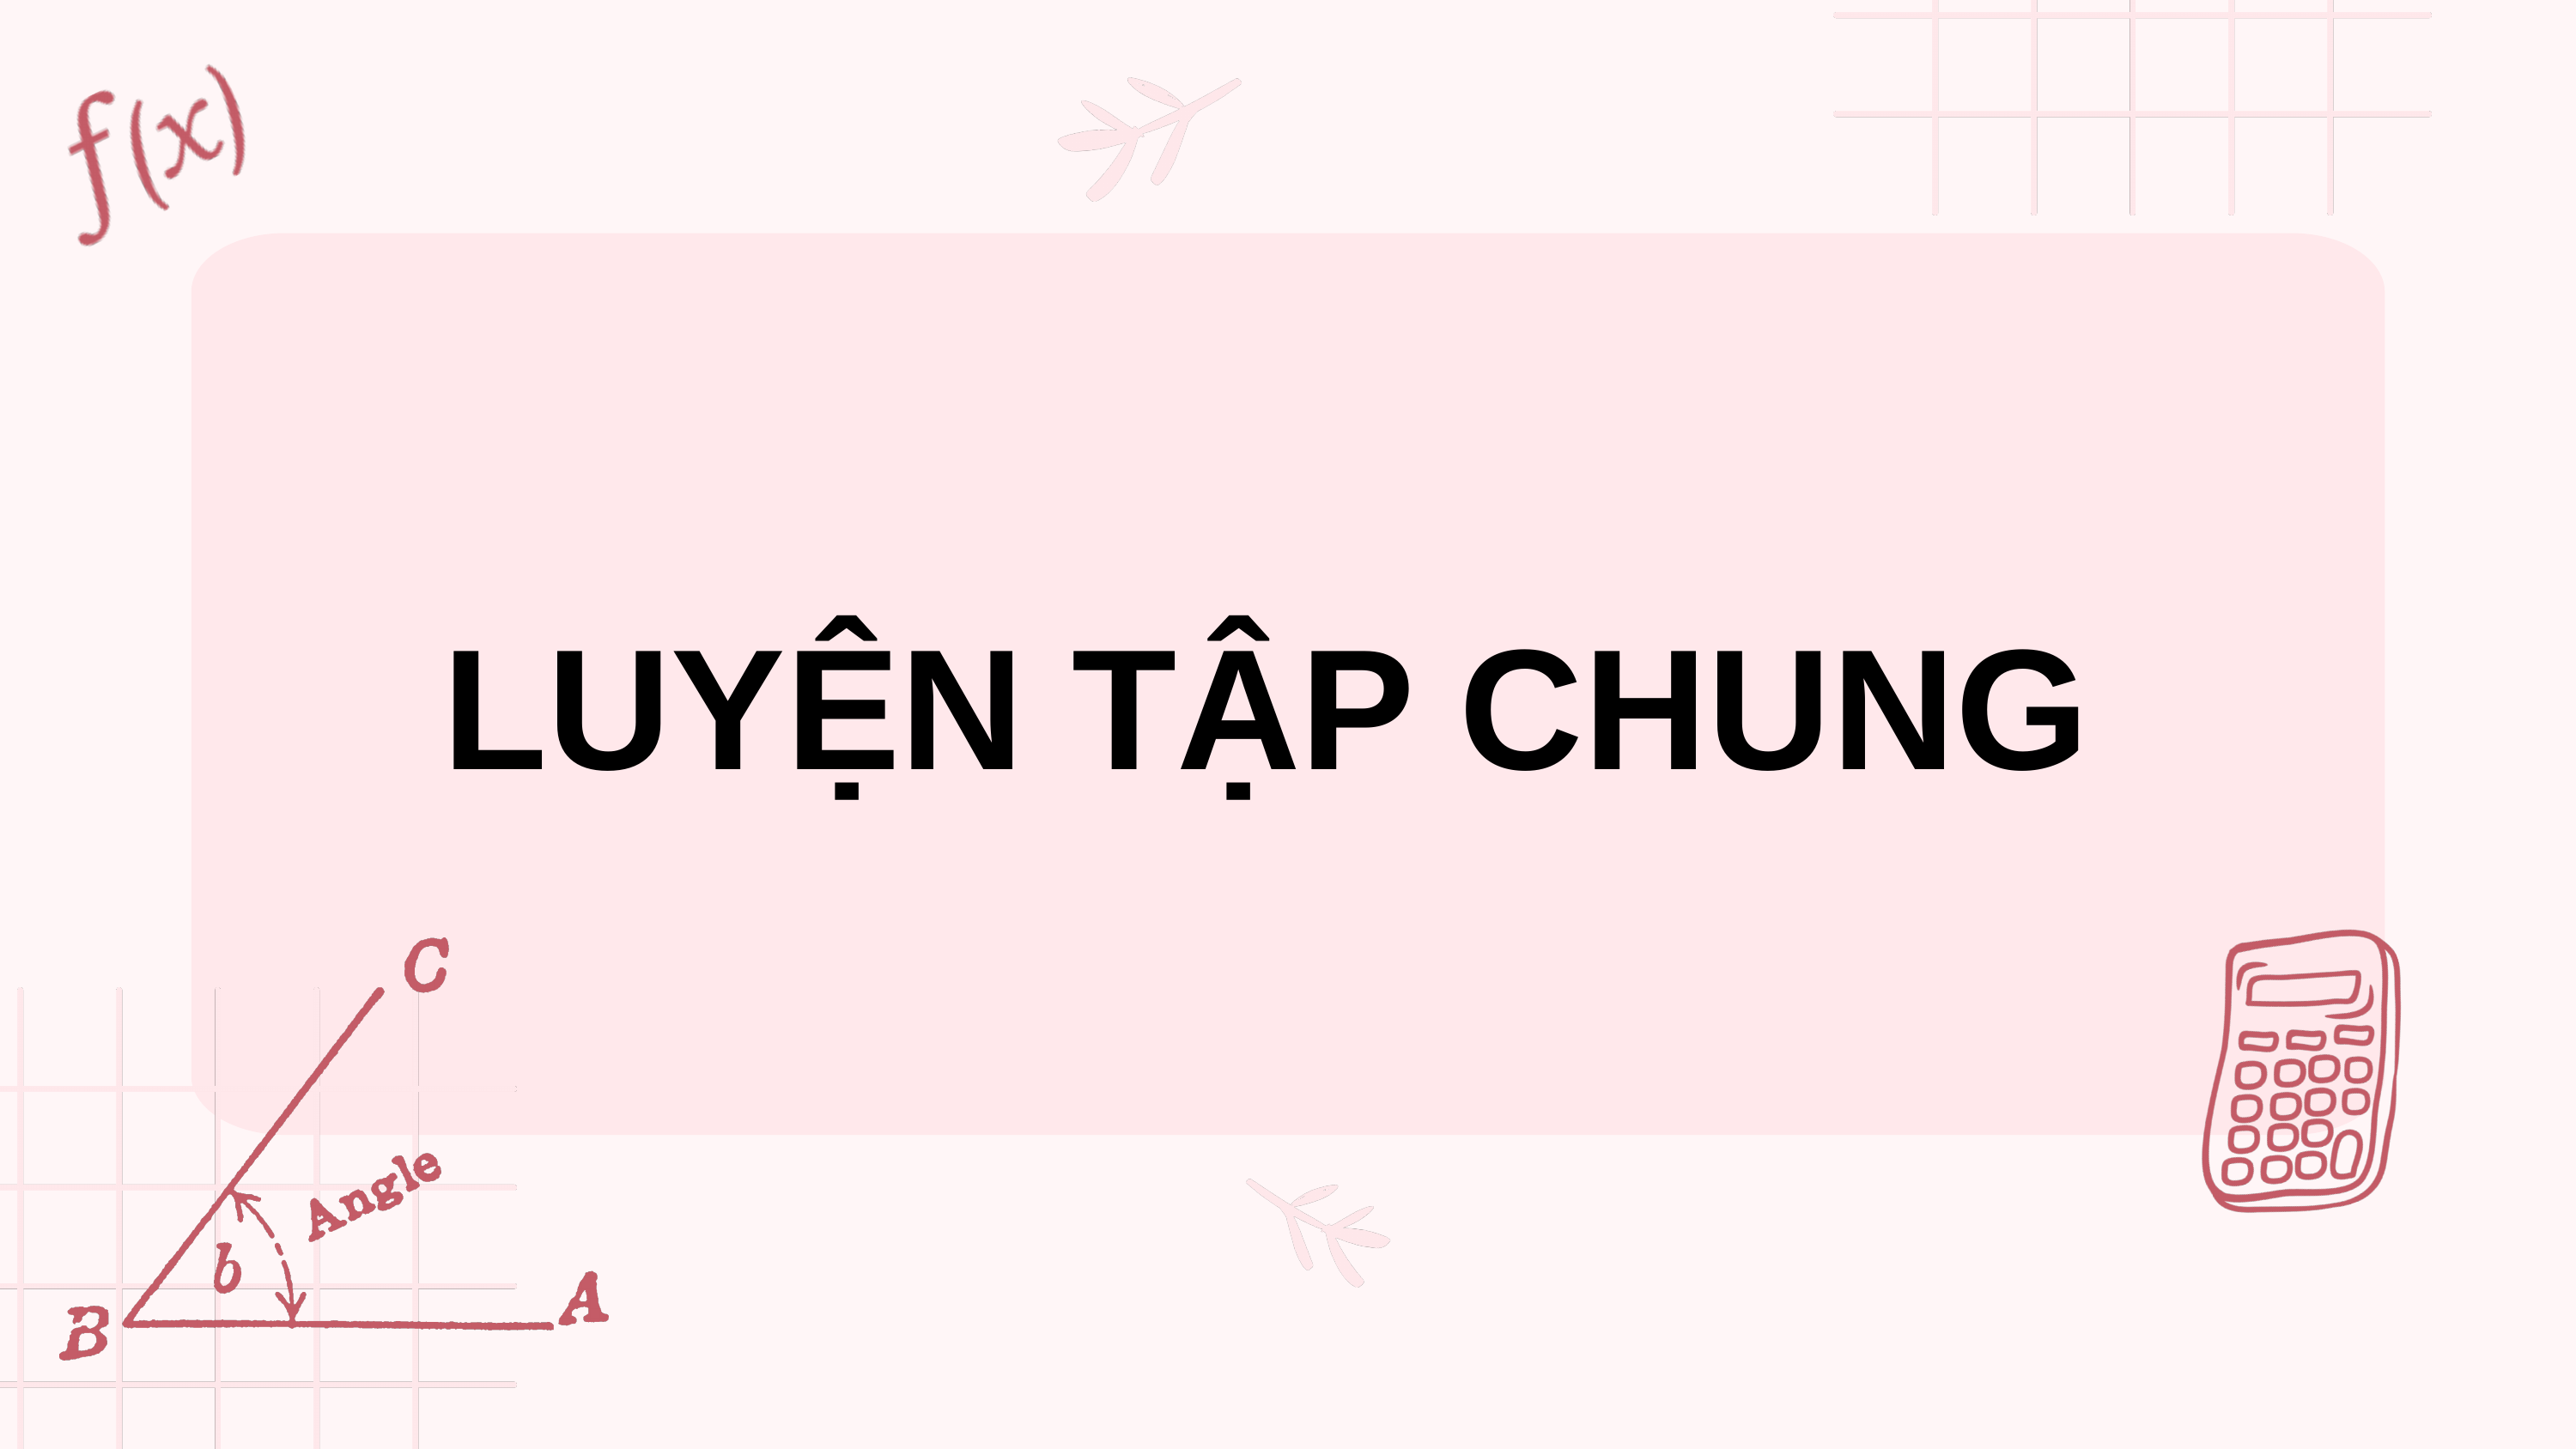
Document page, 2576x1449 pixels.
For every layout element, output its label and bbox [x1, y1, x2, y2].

picture [2172, 926, 2470, 1247]
picture [1054, 40, 1248, 229]
picture [1235, 1154, 1397, 1307]
picture [1833, 0, 2432, 215]
picture [0, 937, 609, 1449]
picture [24, 39, 265, 250]
text_box [191, 233, 2385, 1136]
